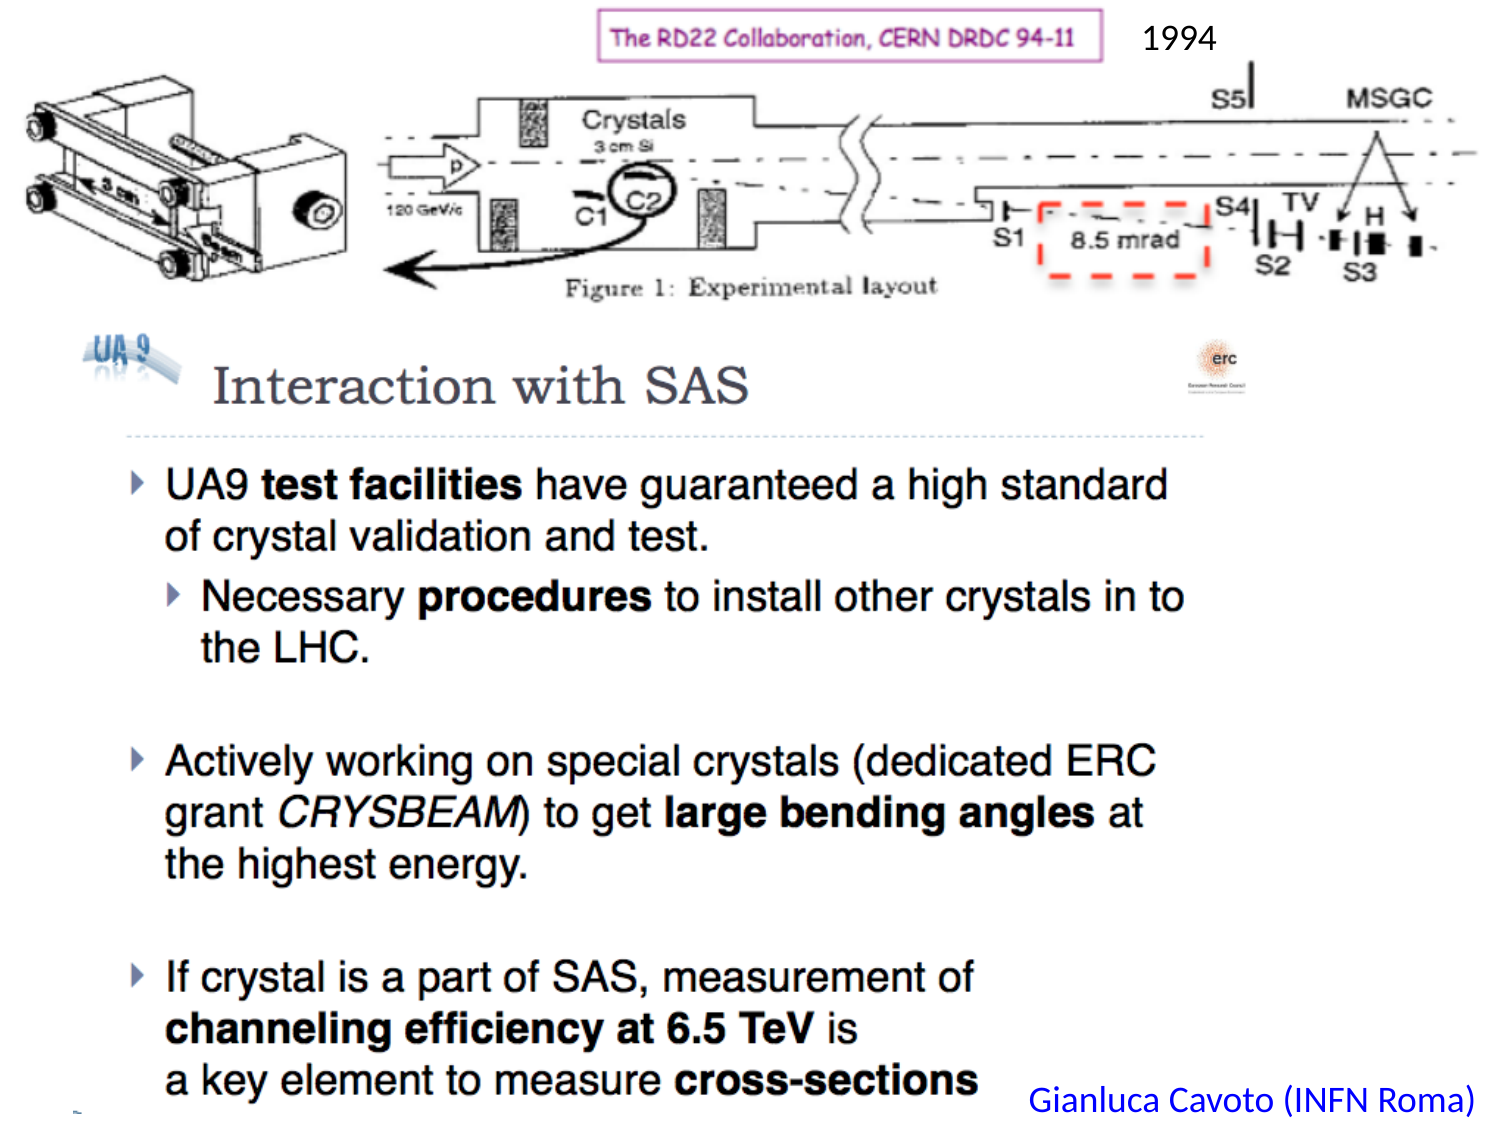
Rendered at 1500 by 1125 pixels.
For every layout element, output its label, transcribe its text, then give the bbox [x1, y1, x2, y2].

text_box Gianluca Cavoto (INFN Roma) [1014, 1067, 1492, 1125]
picture [0, 0, 1500, 320]
picture [73, 325, 1259, 1115]
